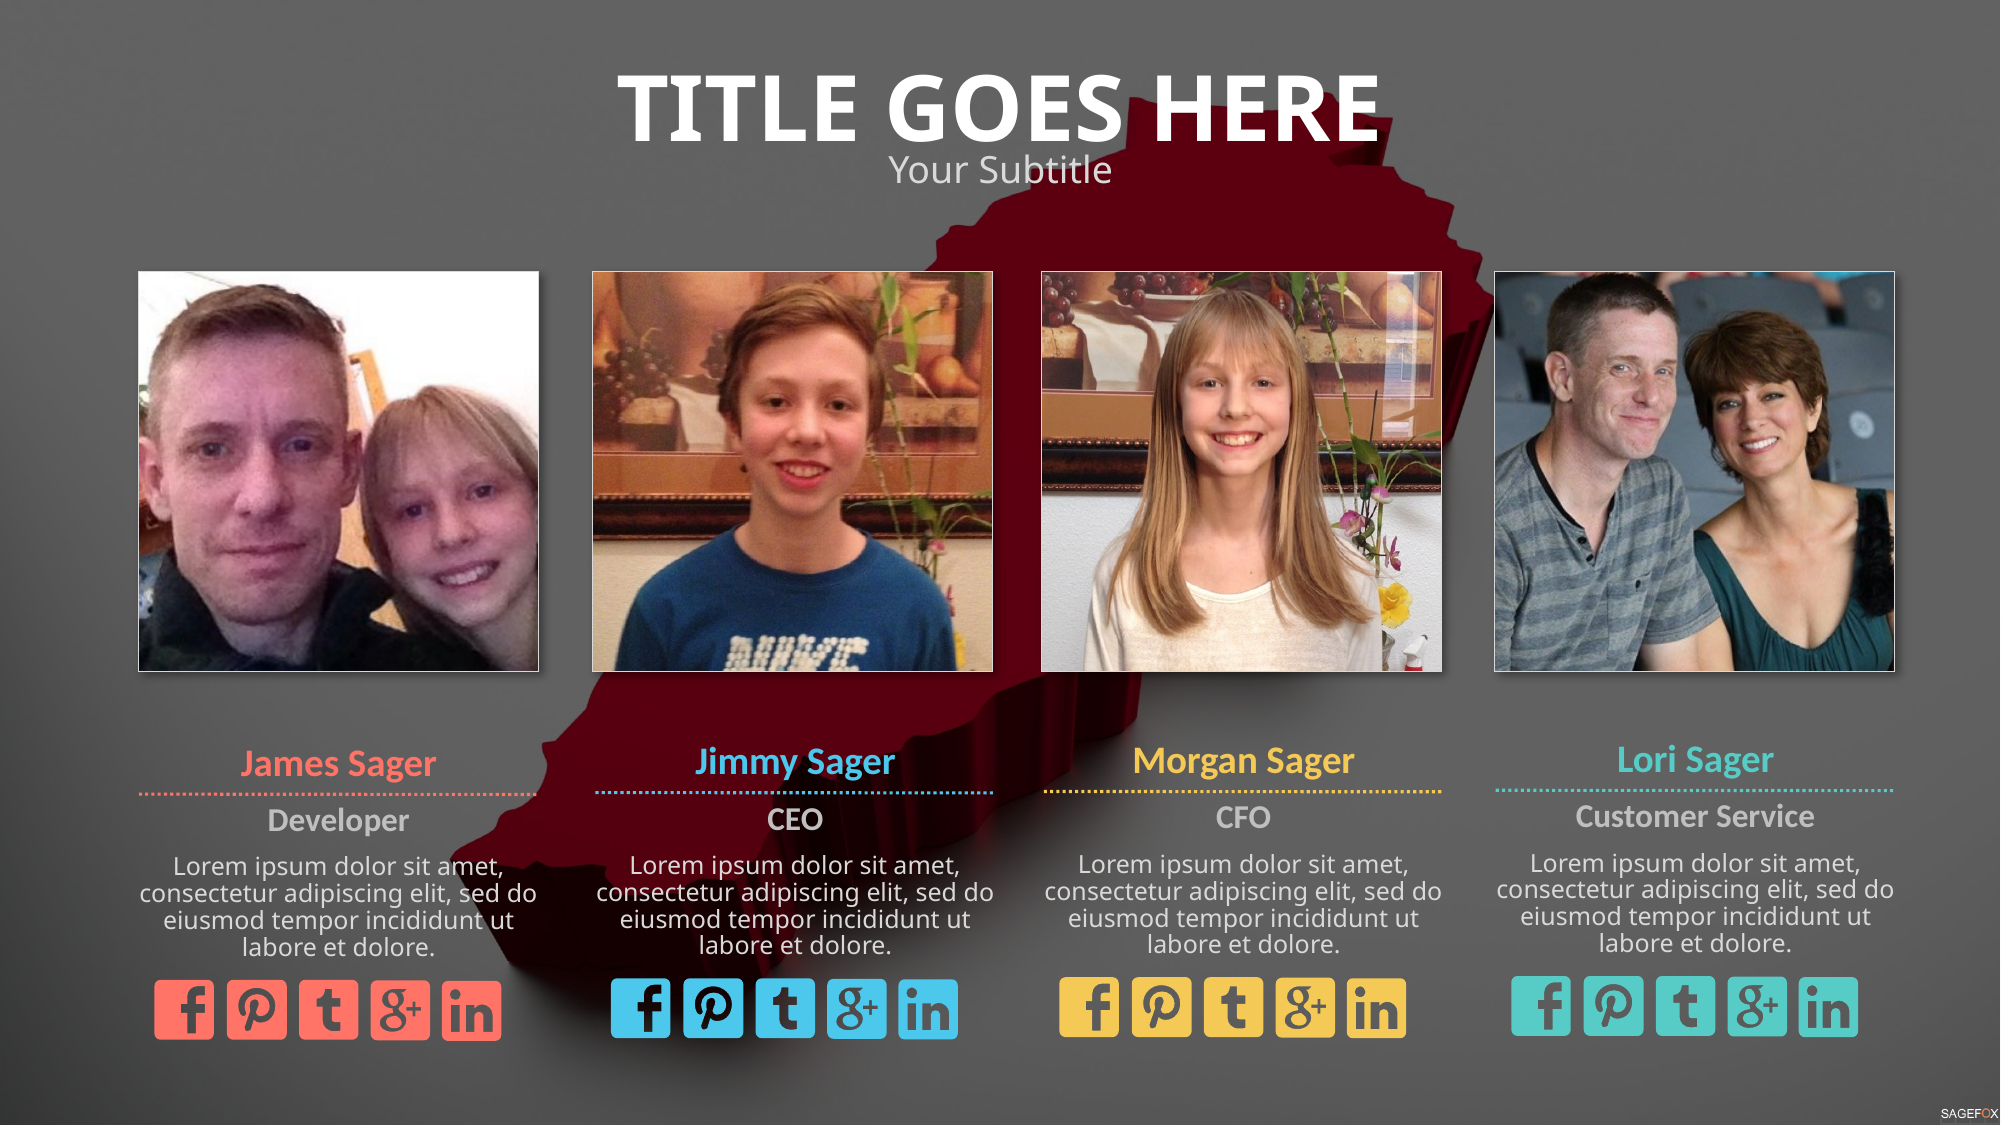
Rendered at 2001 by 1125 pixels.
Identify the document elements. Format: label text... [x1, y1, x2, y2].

text_box [1494, 271, 1896, 673]
text_box [138, 270, 540, 672]
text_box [610, 978, 958, 1040]
text_box Lori Sager [1520, 738, 1871, 781]
text_box CFO [1068, 797, 1419, 840]
text_box James Sager [163, 742, 514, 785]
picture [0, 0, 2001, 1125]
text_box CEO [620, 798, 971, 841]
text_box Customer Service [1520, 796, 1871, 839]
text_box Morgan Sager [1068, 739, 1419, 782]
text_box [154, 979, 502, 1041]
text_box Developer [163, 799, 514, 842]
text_box Lorem ipsum dolor sit amet, consectetur adipiscing elit, sed do eiusmod tempor incididunt ut labore et dolore. [1495, 850, 1896, 964]
text_box Lorem ipsum dolor sit amet, consectetur adipiscing elit, sed do eiusmod tempor incididunt ut labore et dolore. [1043, 851, 1444, 965]
text_box Lorem ipsum dolor sit amet, consectetur adipiscing elit, sed do eiusmod tempor incididunt ut labore et dolore. [595, 852, 996, 966]
text_box Lorem ipsum dolor sit amet, consectetur adipiscing elit, sed do eiusmod tempor incididunt ut labore et dolore. [138, 854, 539, 968]
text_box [1059, 977, 1407, 1039]
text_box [548, 42, 1452, 199]
text_box [591, 270, 993, 672]
text_box Jimmy Sager [620, 740, 971, 784]
text_box [1040, 270, 1442, 672]
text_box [1511, 976, 1859, 1038]
